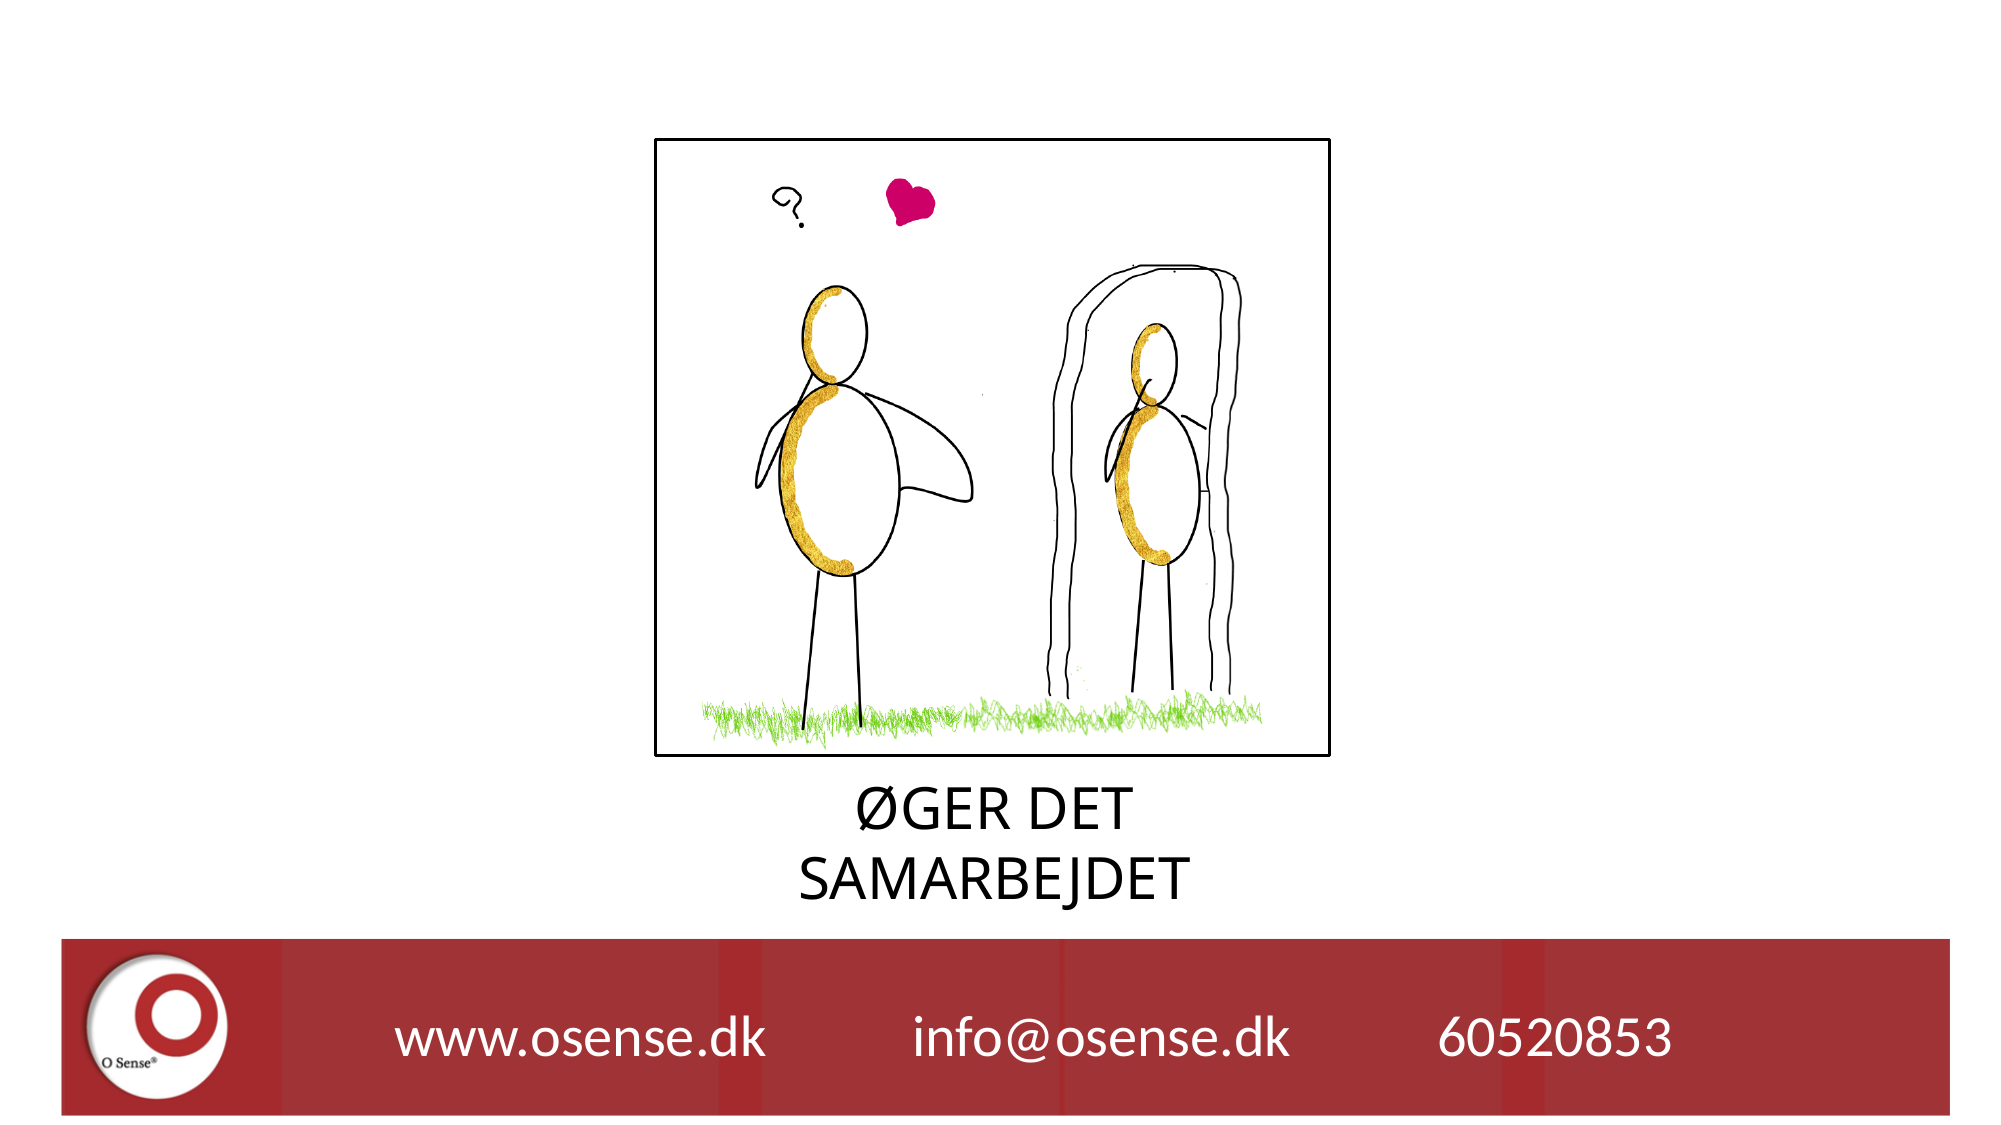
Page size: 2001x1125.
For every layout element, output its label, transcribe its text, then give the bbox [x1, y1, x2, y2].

text_box ØGER DET SAMARBEJDET [687, 763, 1302, 916]
picture [49, 916, 1951, 1125]
picture [657, 140, 1328, 754]
